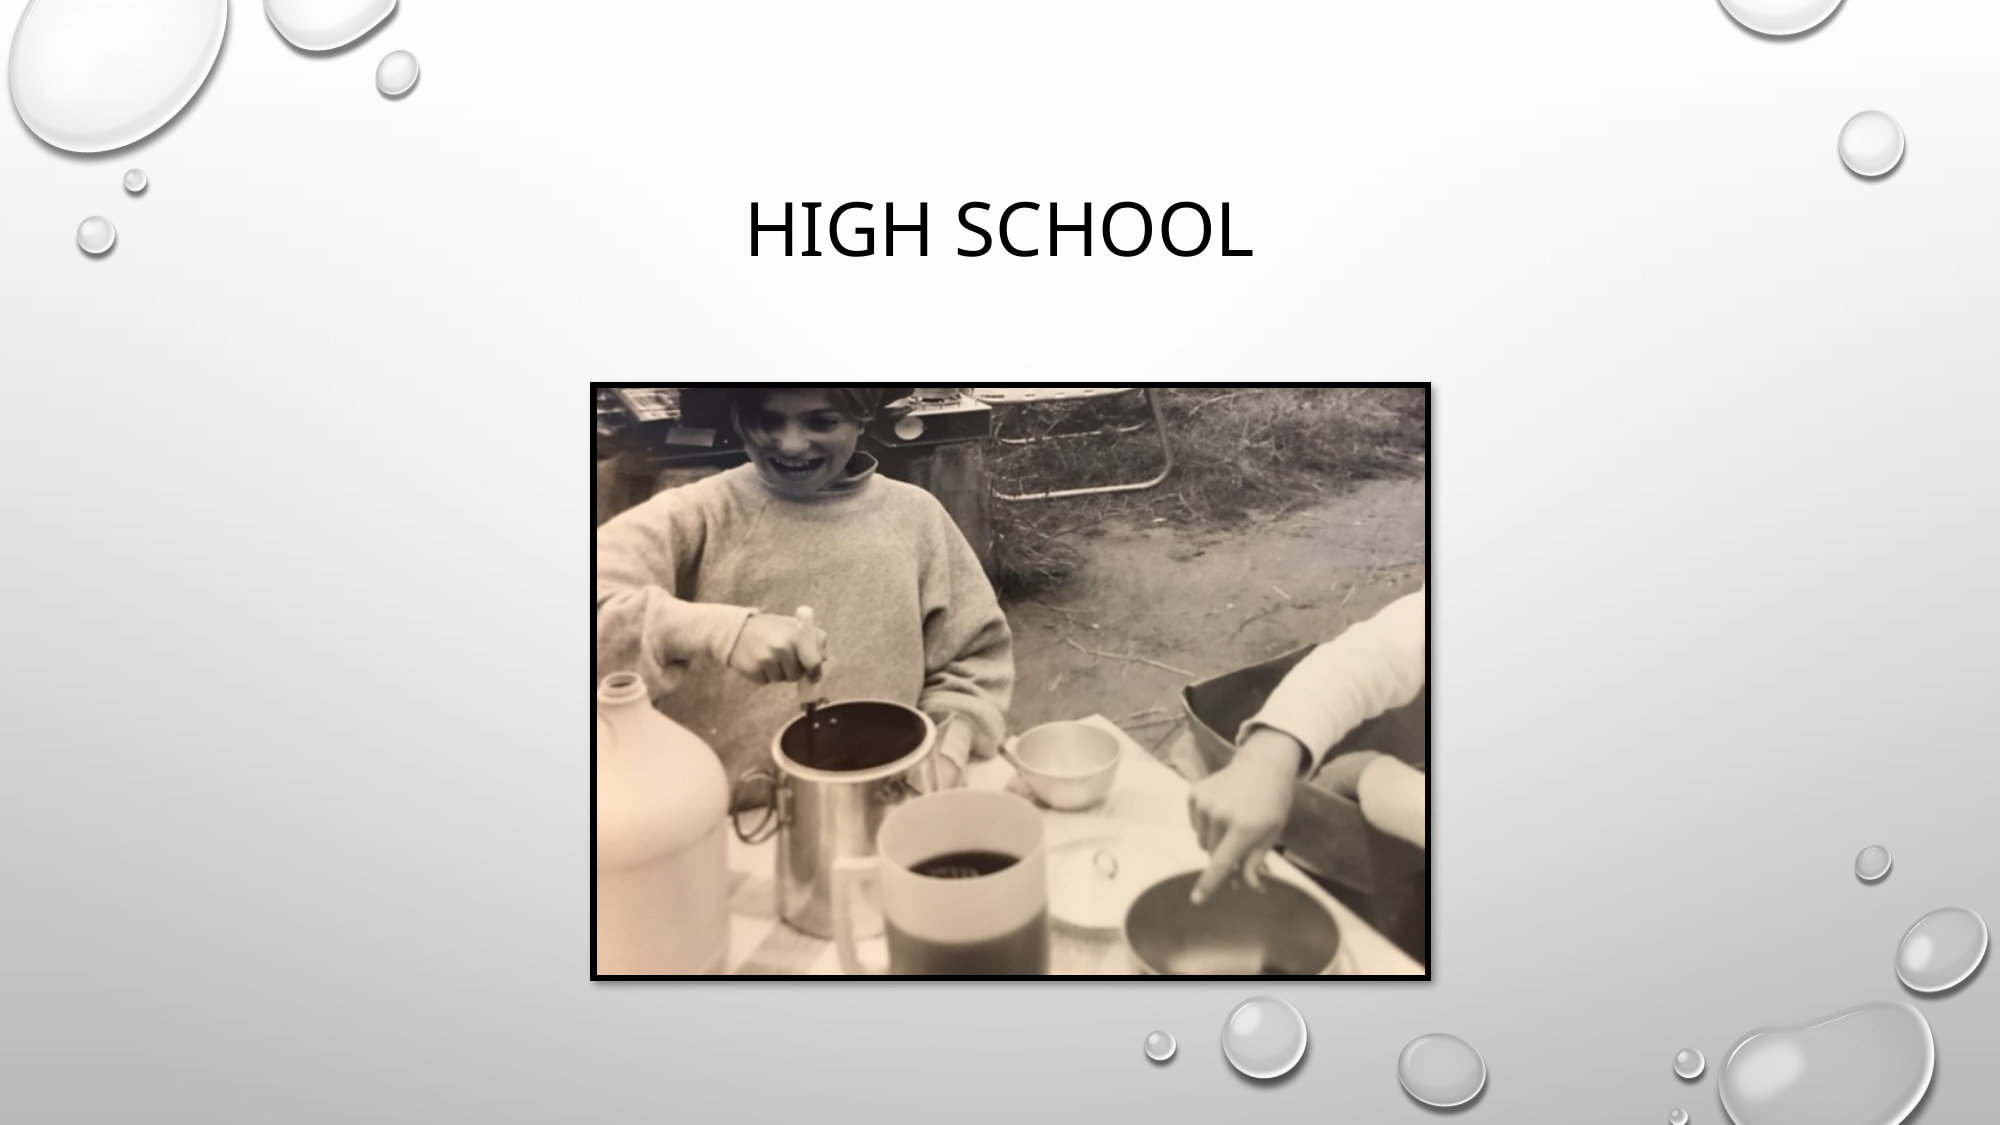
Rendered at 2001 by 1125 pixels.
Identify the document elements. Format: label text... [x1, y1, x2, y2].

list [596, 388, 1426, 976]
title high school [149, 101, 1851, 364]
picture [0, 0, 2000, 1125]
